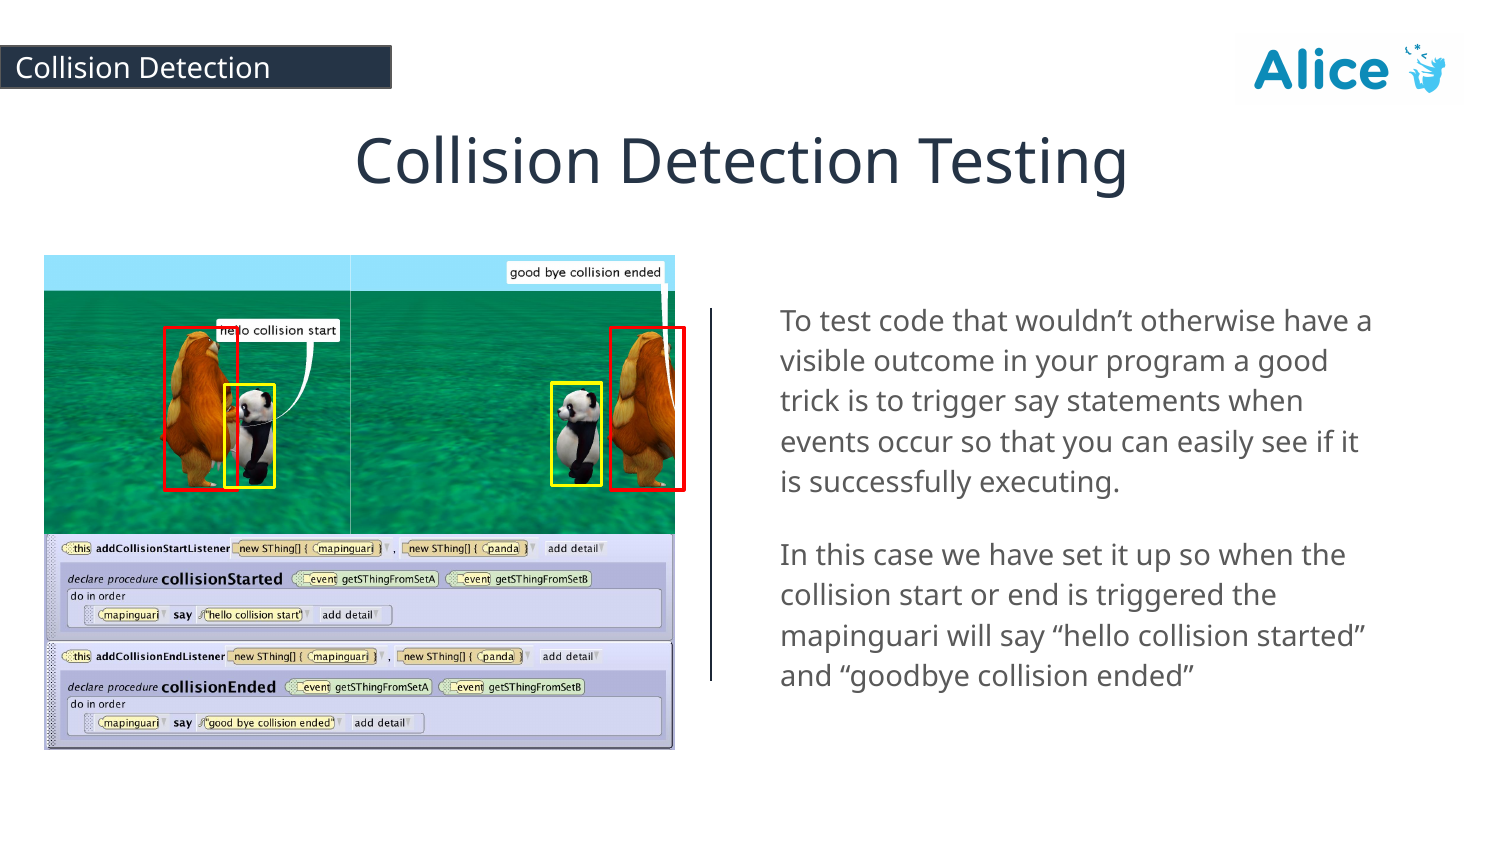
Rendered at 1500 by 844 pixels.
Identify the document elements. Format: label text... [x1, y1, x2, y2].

text_box [680, 327, 684, 491]
picture [1235, 33, 1464, 105]
list To test code that wouldn’t otherwise have a visible outcome in your program a good trick is to trigger say statements when events occur so that you can easily see if it is successfully executing. In this case we have set it up so when the collision start or end is triggered the mapinguari will say “hello collision started” and “goodbye collision ended” [765, 239, 1396, 750]
title Collision Detection [0, 45, 467, 88]
title Collision Detection Testing [44, 111, 1442, 206]
picture [43, 255, 676, 750]
